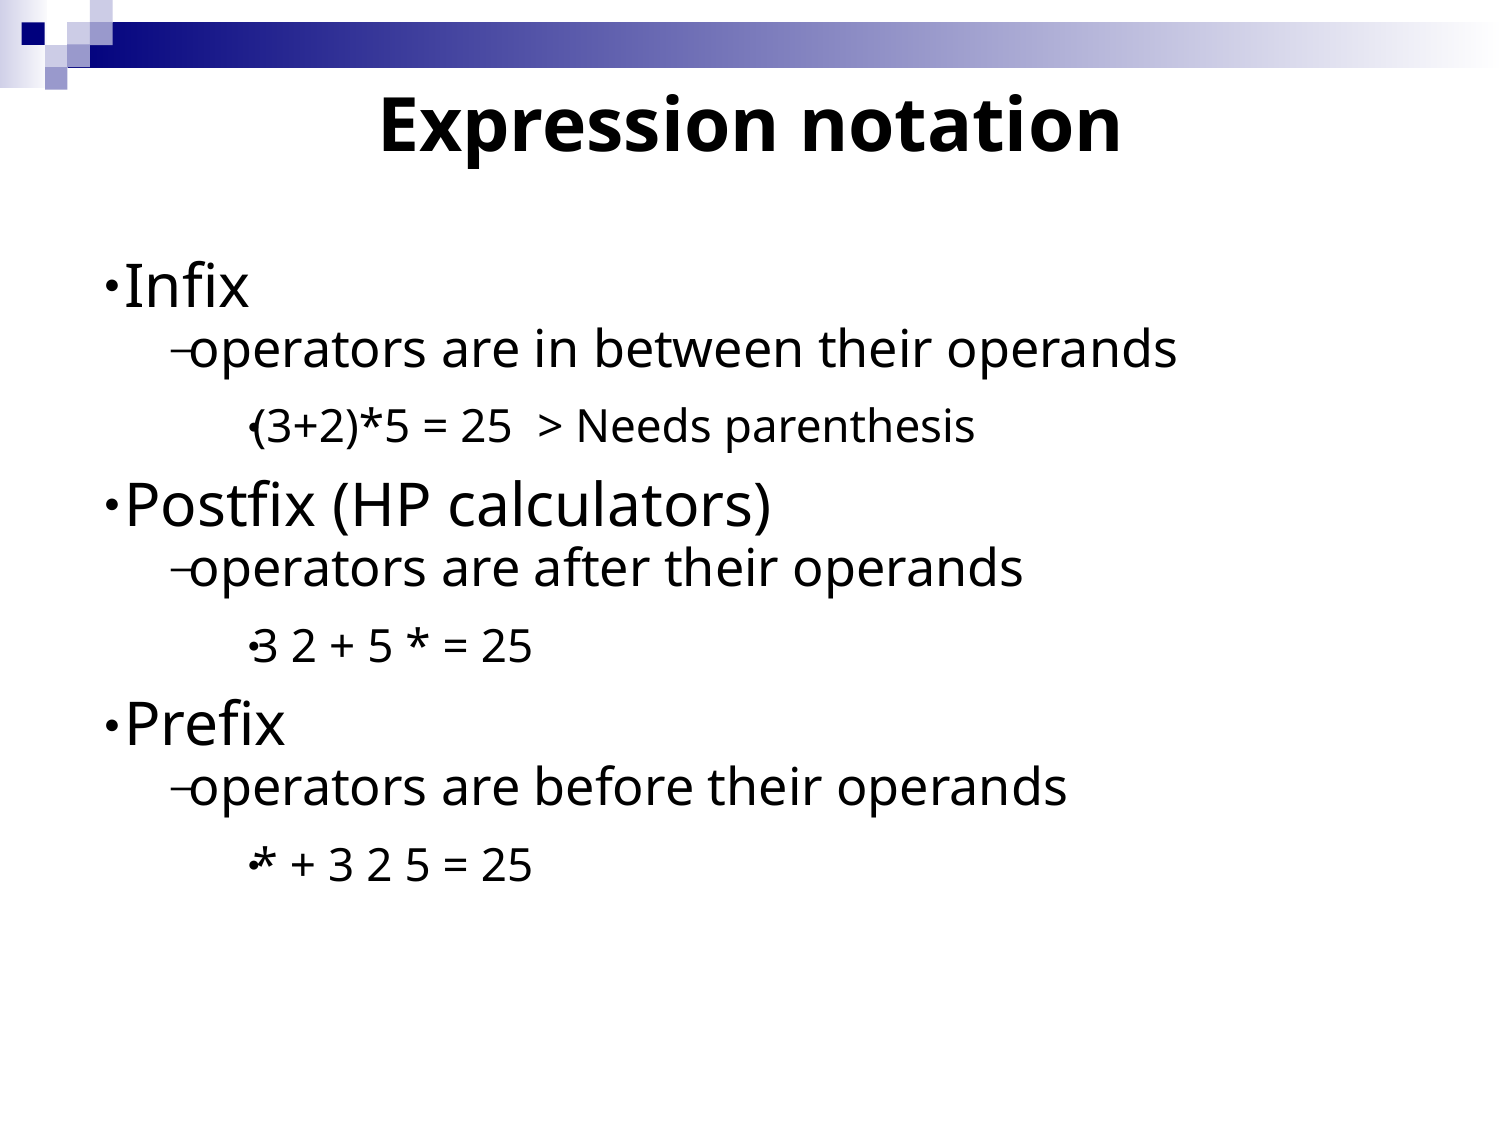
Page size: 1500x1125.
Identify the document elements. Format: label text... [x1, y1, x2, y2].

text_box Expression notation [377, 78, 1125, 167]
text_box Infix operators are in between their operands (3+2)*5 = 25 ­­> Needs parenthesis Postfix (HP calculators) operators are after their operands 3 2 + 5 * = 25 Prefix operators are before their operands * + 3 2 5 = 25 [124, 250, 1179, 892]
text_box ● ● [103, 271, 121, 739]
